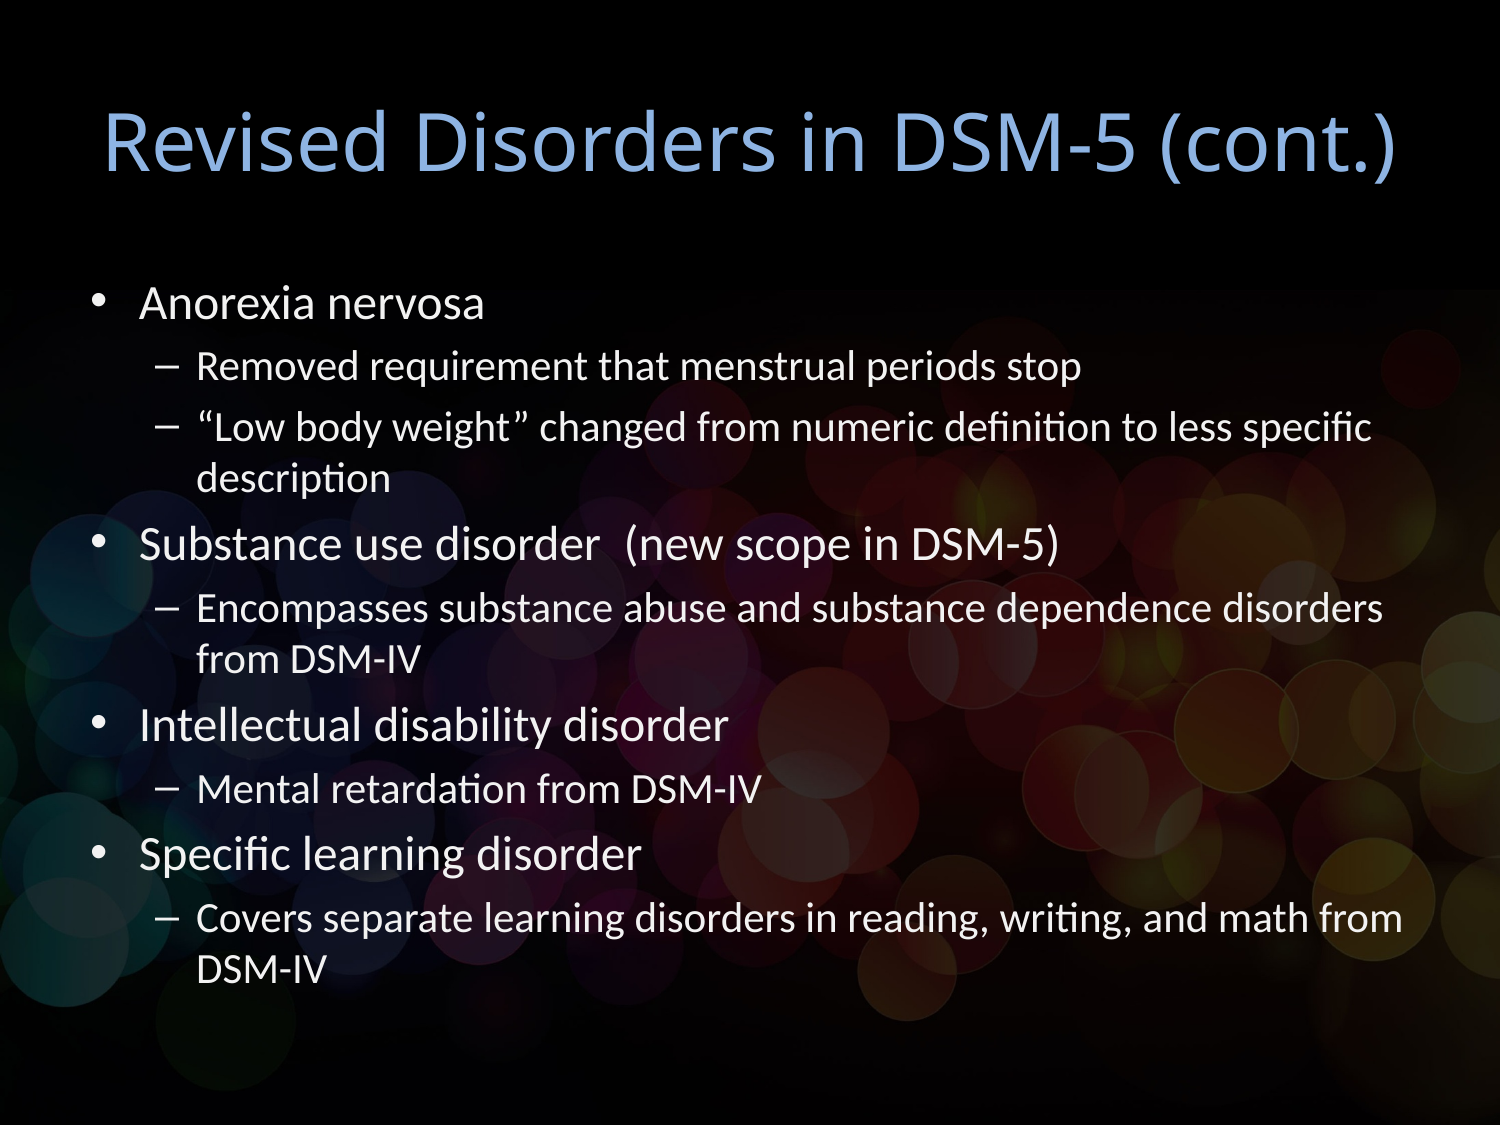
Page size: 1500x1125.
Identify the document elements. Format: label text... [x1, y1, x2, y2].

picture [0, 0, 1500, 1125]
list Anorexia nervosa Removed requirement that menstrual periods stop “Low body weight” changed from numeric definition to less specific description Substance use disorder (new scope in DSM-5) Encompasses substance abuse and substance dependence disorders from DSM-IV Intellectual disability disorder Mental retardation from DSM-IV Specific learning disorder Covers separate learning disorders in reading, writing, and math from DSM-IV [75, 262, 1425, 1005]
title Revised Disorders in DSM-5 (cont.) [75, 45, 1425, 233]
